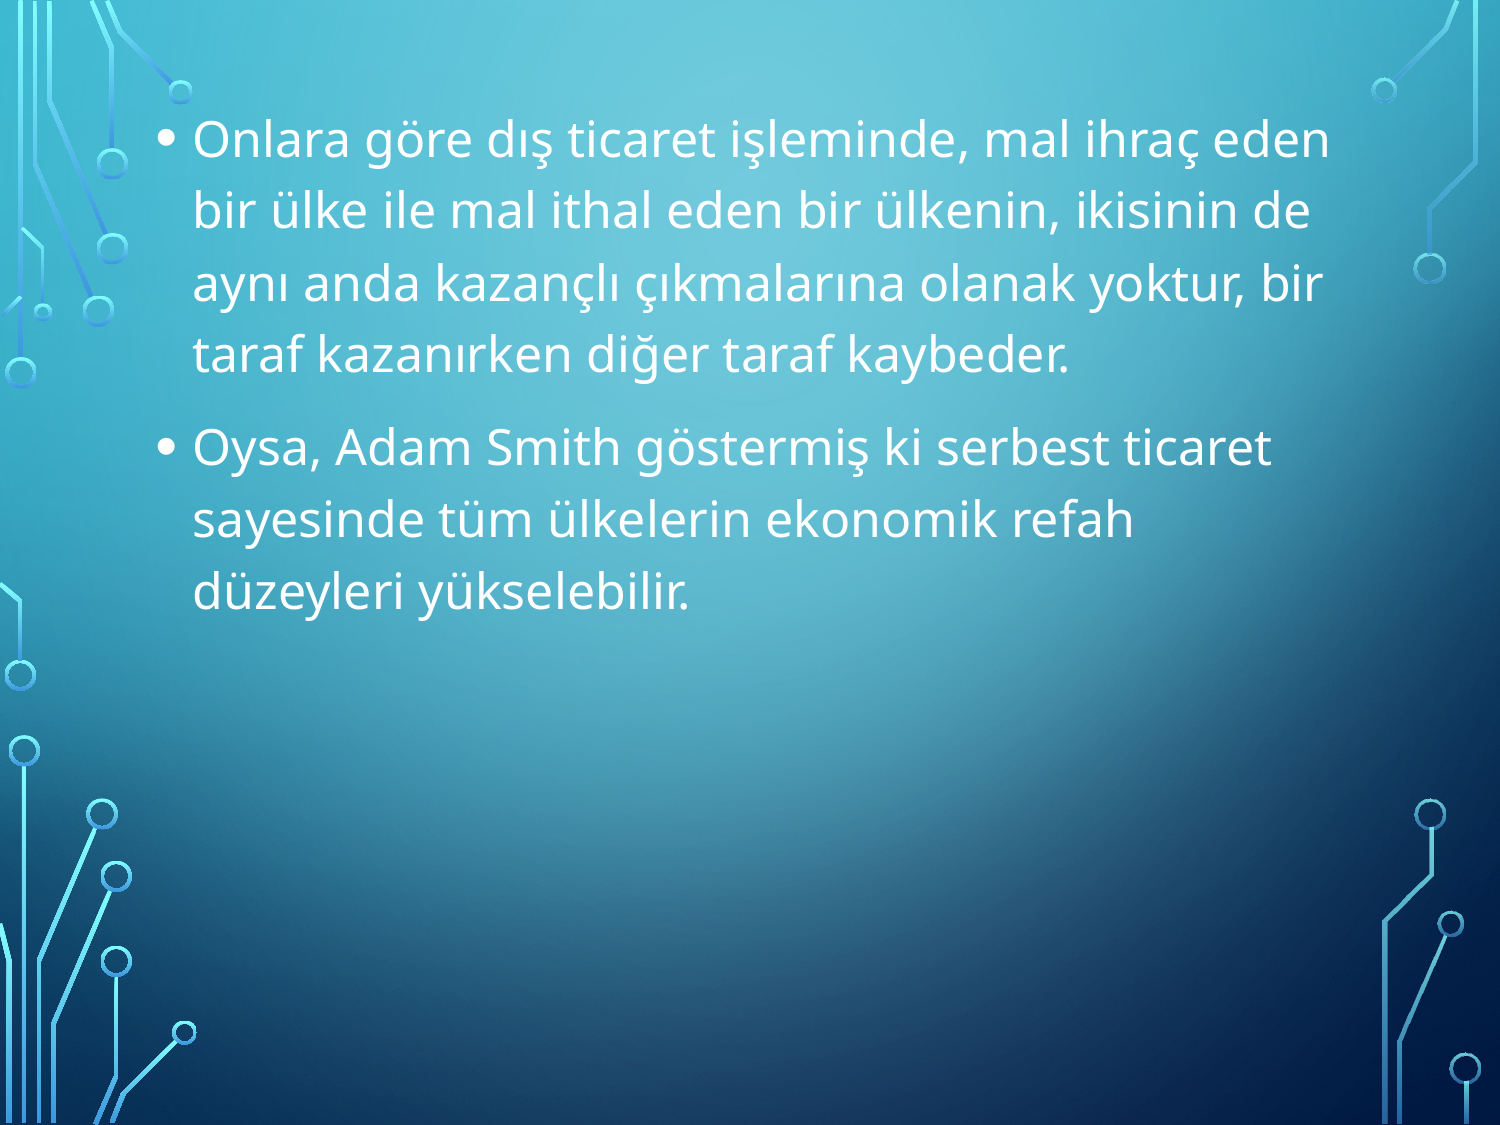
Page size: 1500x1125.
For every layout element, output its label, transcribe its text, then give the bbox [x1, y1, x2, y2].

list Onlara göre dış ticaret işleminde, mal ihraç eden bir ülke ile mal ithal eden bir ülkenin, ikisinin de aynı anda kazançlı çıkmalarına olanak yoktur, bir taraf kazanırken diğer taraf kaybeder. Oysa, Adam Smith göstermiş ki serbest ticaret sayesinde tüm ülkelerin ekonomik refah düzeyleri yükselebilir. [140, 87, 1360, 950]
